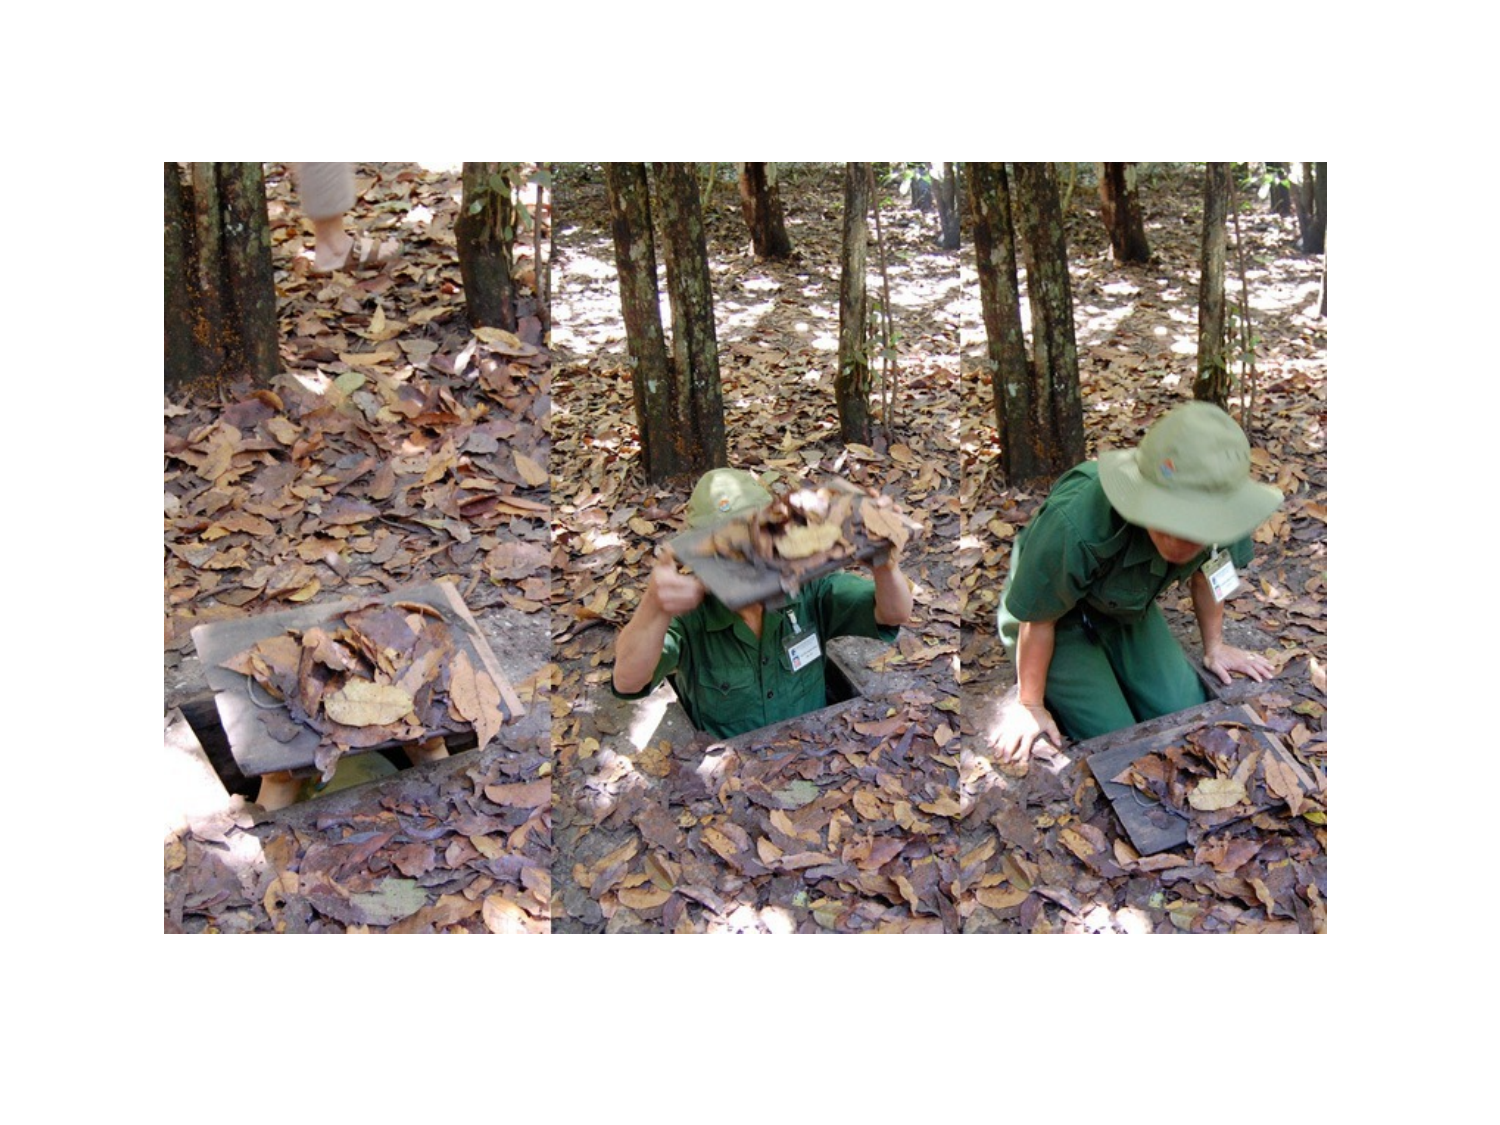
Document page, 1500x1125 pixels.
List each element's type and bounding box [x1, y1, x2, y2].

picture [164, 162, 1327, 934]
